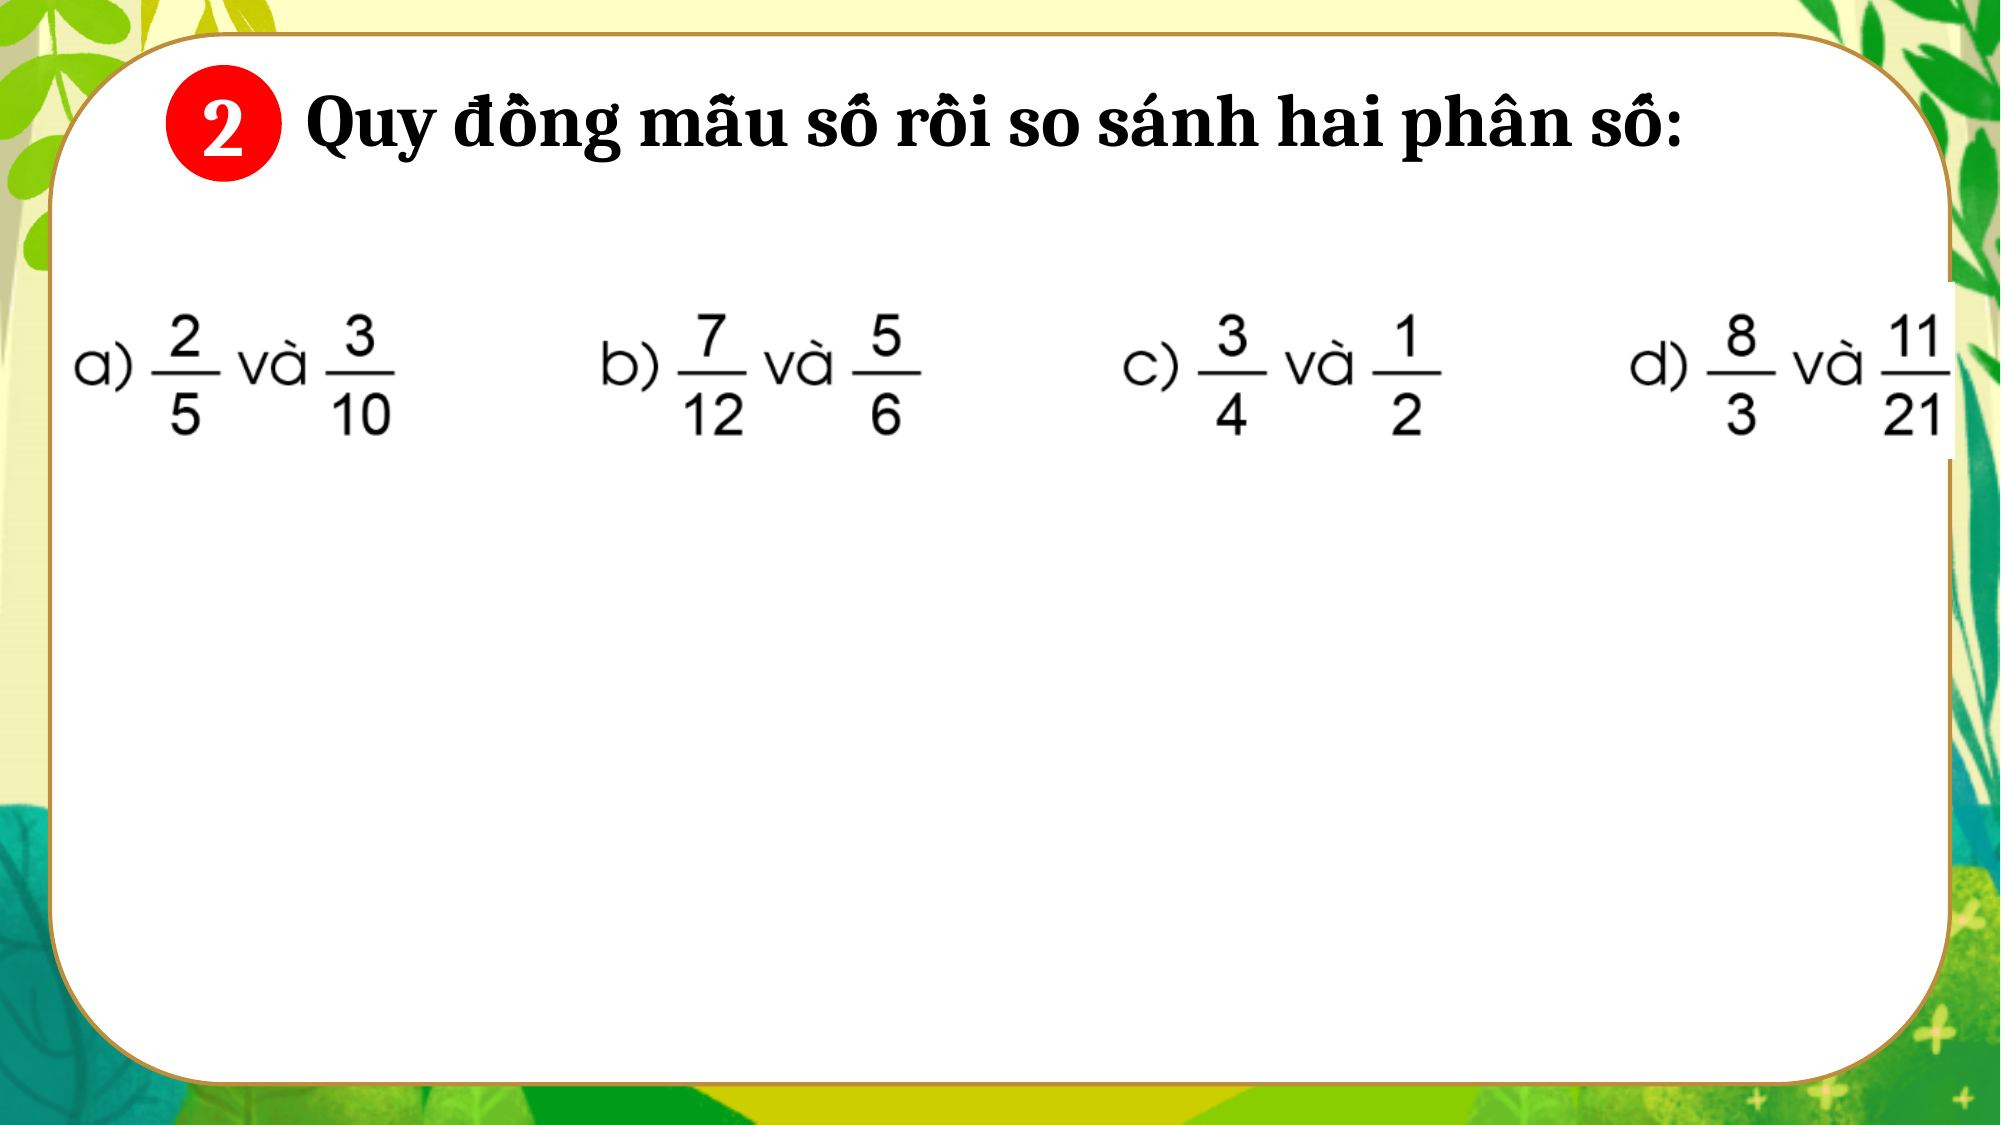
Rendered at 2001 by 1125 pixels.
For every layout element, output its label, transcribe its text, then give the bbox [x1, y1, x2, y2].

text_box Quy đồng mẫu số rồi so sánh hai phân số: [313, 64, 1733, 169]
picture [0, 0, 2001, 1125]
text_box [313, 32, 1953, 282]
text_box [47, 357, 1953, 1087]
